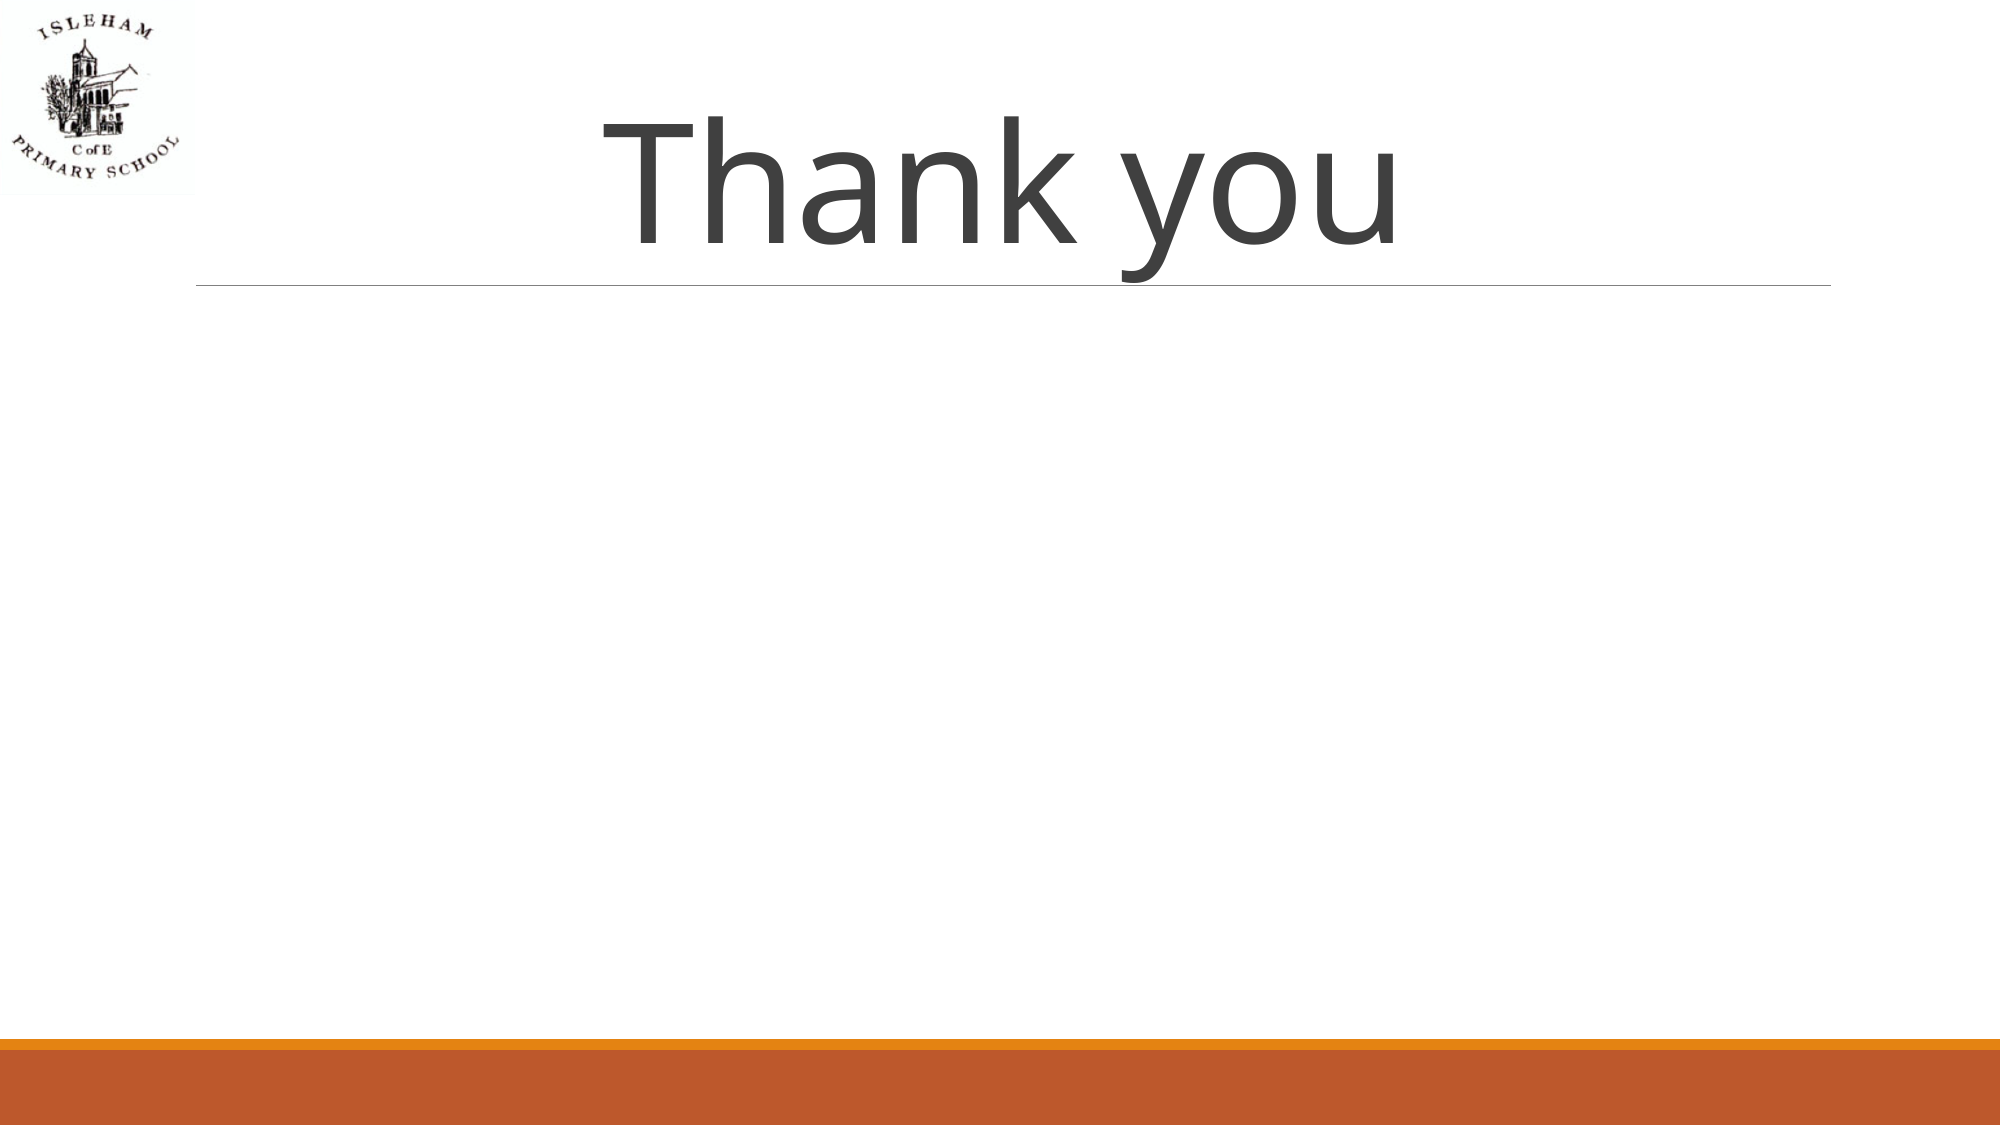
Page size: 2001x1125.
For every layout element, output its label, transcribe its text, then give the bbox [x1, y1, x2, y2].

title Thank you [180, 47, 1830, 285]
picture [0, 0, 195, 195]
